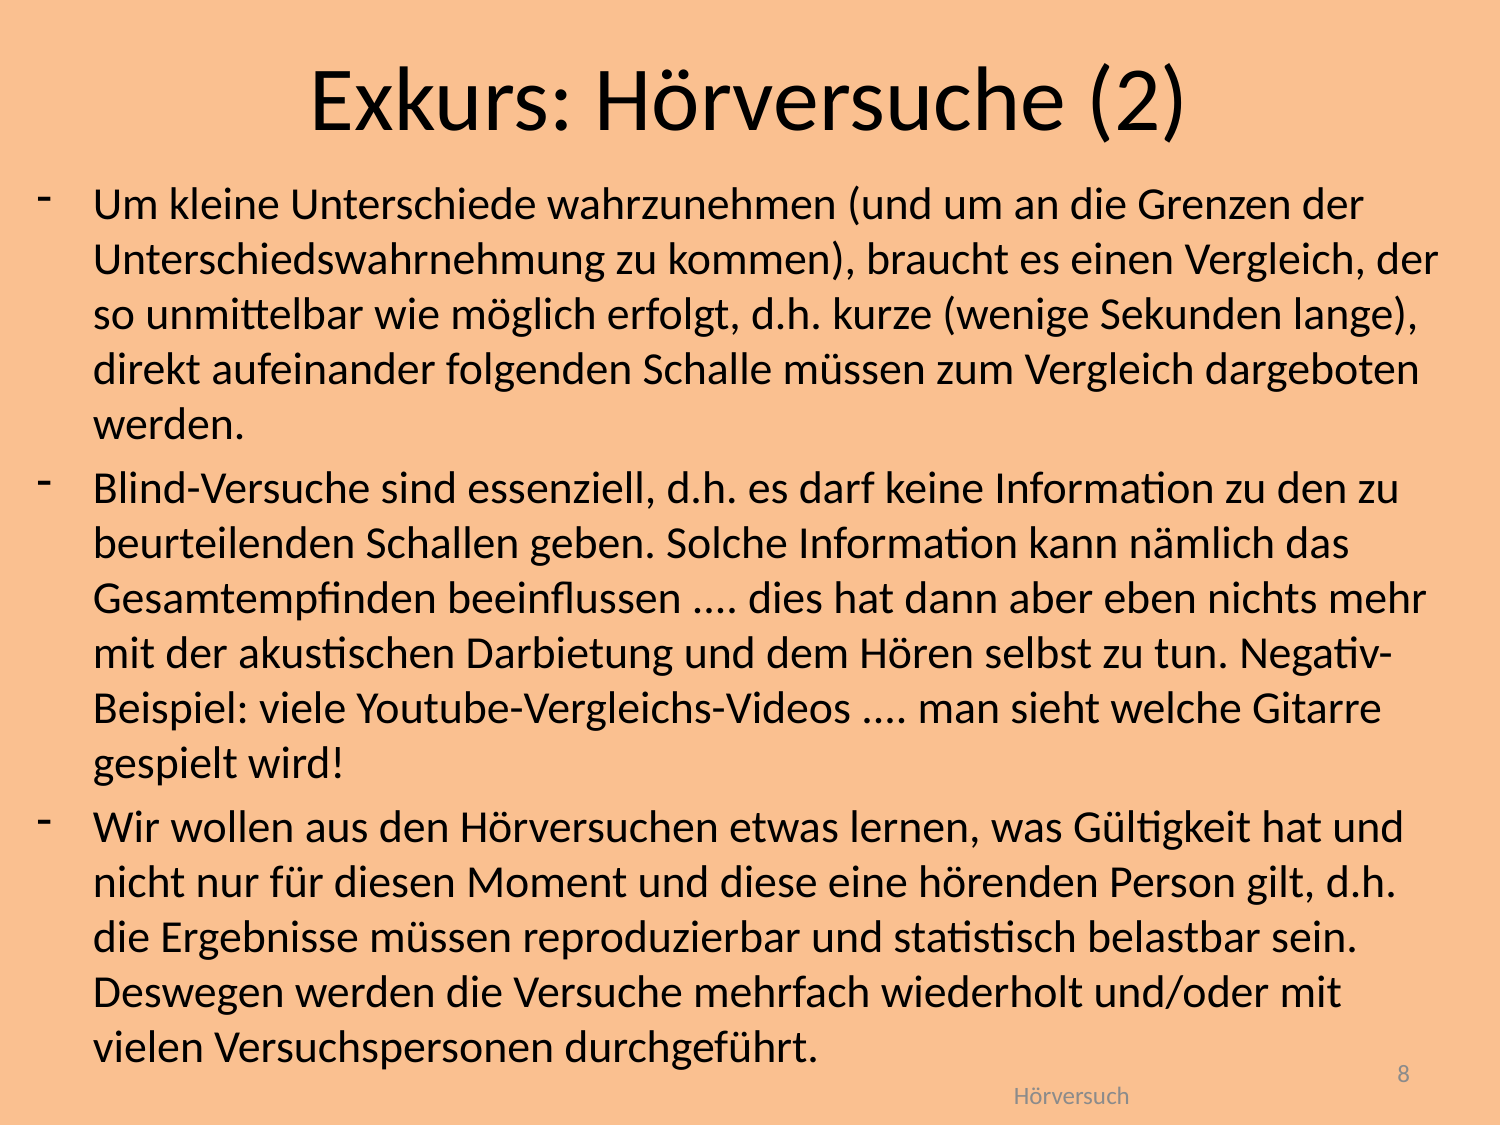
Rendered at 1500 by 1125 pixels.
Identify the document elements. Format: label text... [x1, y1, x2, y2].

list Um kleine Unterschiede wahrzunehmen (und um an die Grenzen der Unterschiedswahrnehmung zu kommen), braucht es einen Vergleich, der so unmittelbar wie möglich erfolgt, d.h. kurze (wenige Sekunden lange), direkt aufeinander folgenden Schalle müssen zum Vergleich dargeboten werden. Blind-Versuche sind essenziell, d.h. es darf keine Information zu den zu beurteilenden Schallen geben. Solche Information kann nämlich das Gesamtempfinden beeinflussen .... dies hat dann aber eben nichts mehr mit der akustischen Darbietung und dem Hören selbst zu tun. Negativ-Beispiel: viele Youtube-Vergleichs-Videos .... man sieht welche Gitarre gespielt wird! Wir wollen aus den Hörversuchen etwas lernen, was Gültigkeit hat und nicht nur für diesen Moment und diese eine hörenden Person gilt, d.h. die Ergebnisse müssen reproduzierbar und statistisch belastbar sein. Deswegen werden die Versuche mehrfach wiederholt und/oder mit vielen Versuchspersonen durchgeführt. [21, 166, 1475, 1103]
footer Hörversuch [837, 1065, 1313, 1125]
slide_number 8 [1074, 1042, 1425, 1103]
title Exkurs: Hörversuche (2) [75, 0, 1425, 166]
